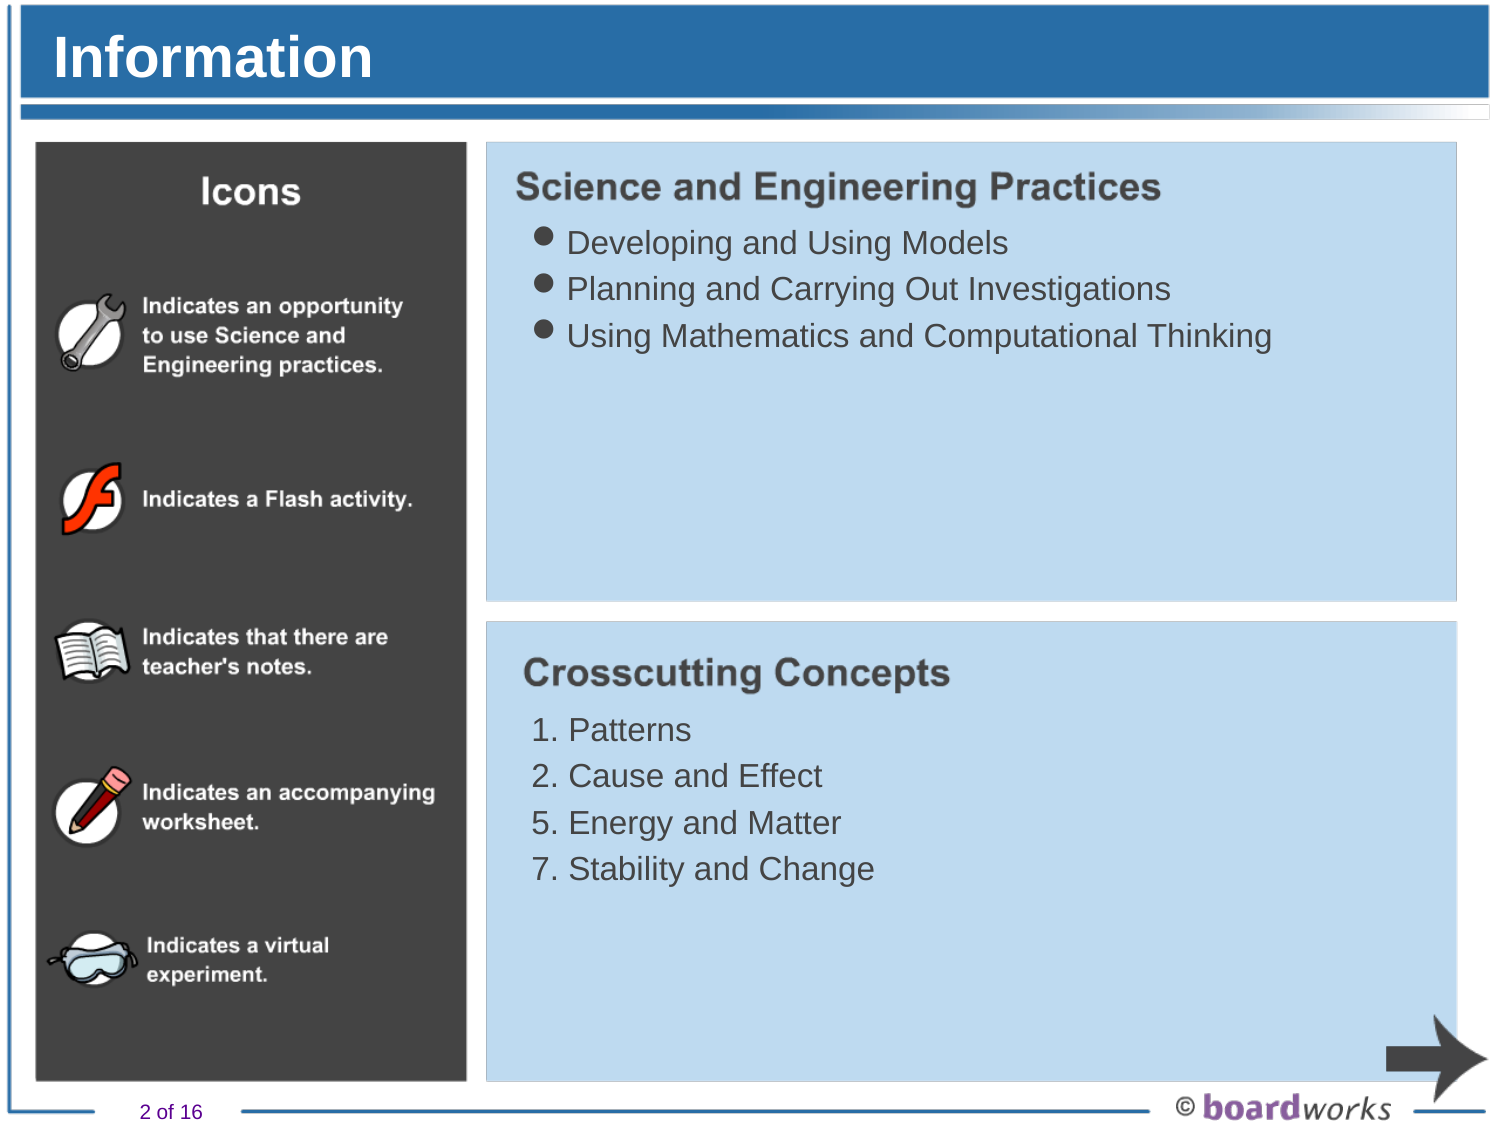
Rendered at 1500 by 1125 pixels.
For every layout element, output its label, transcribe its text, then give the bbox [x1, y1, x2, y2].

list 1. Patterns 2. Cause and Effect 5. Energy and Matter 7. Stability and Change [516, 700, 1454, 1088]
list Developing and Using Models Planning and Carrying Out Investigations Using Mathematics and Computational Thinking [516, 213, 1454, 604]
picture [0, 0, 1500, 1125]
title Information [38, 8, 1308, 100]
